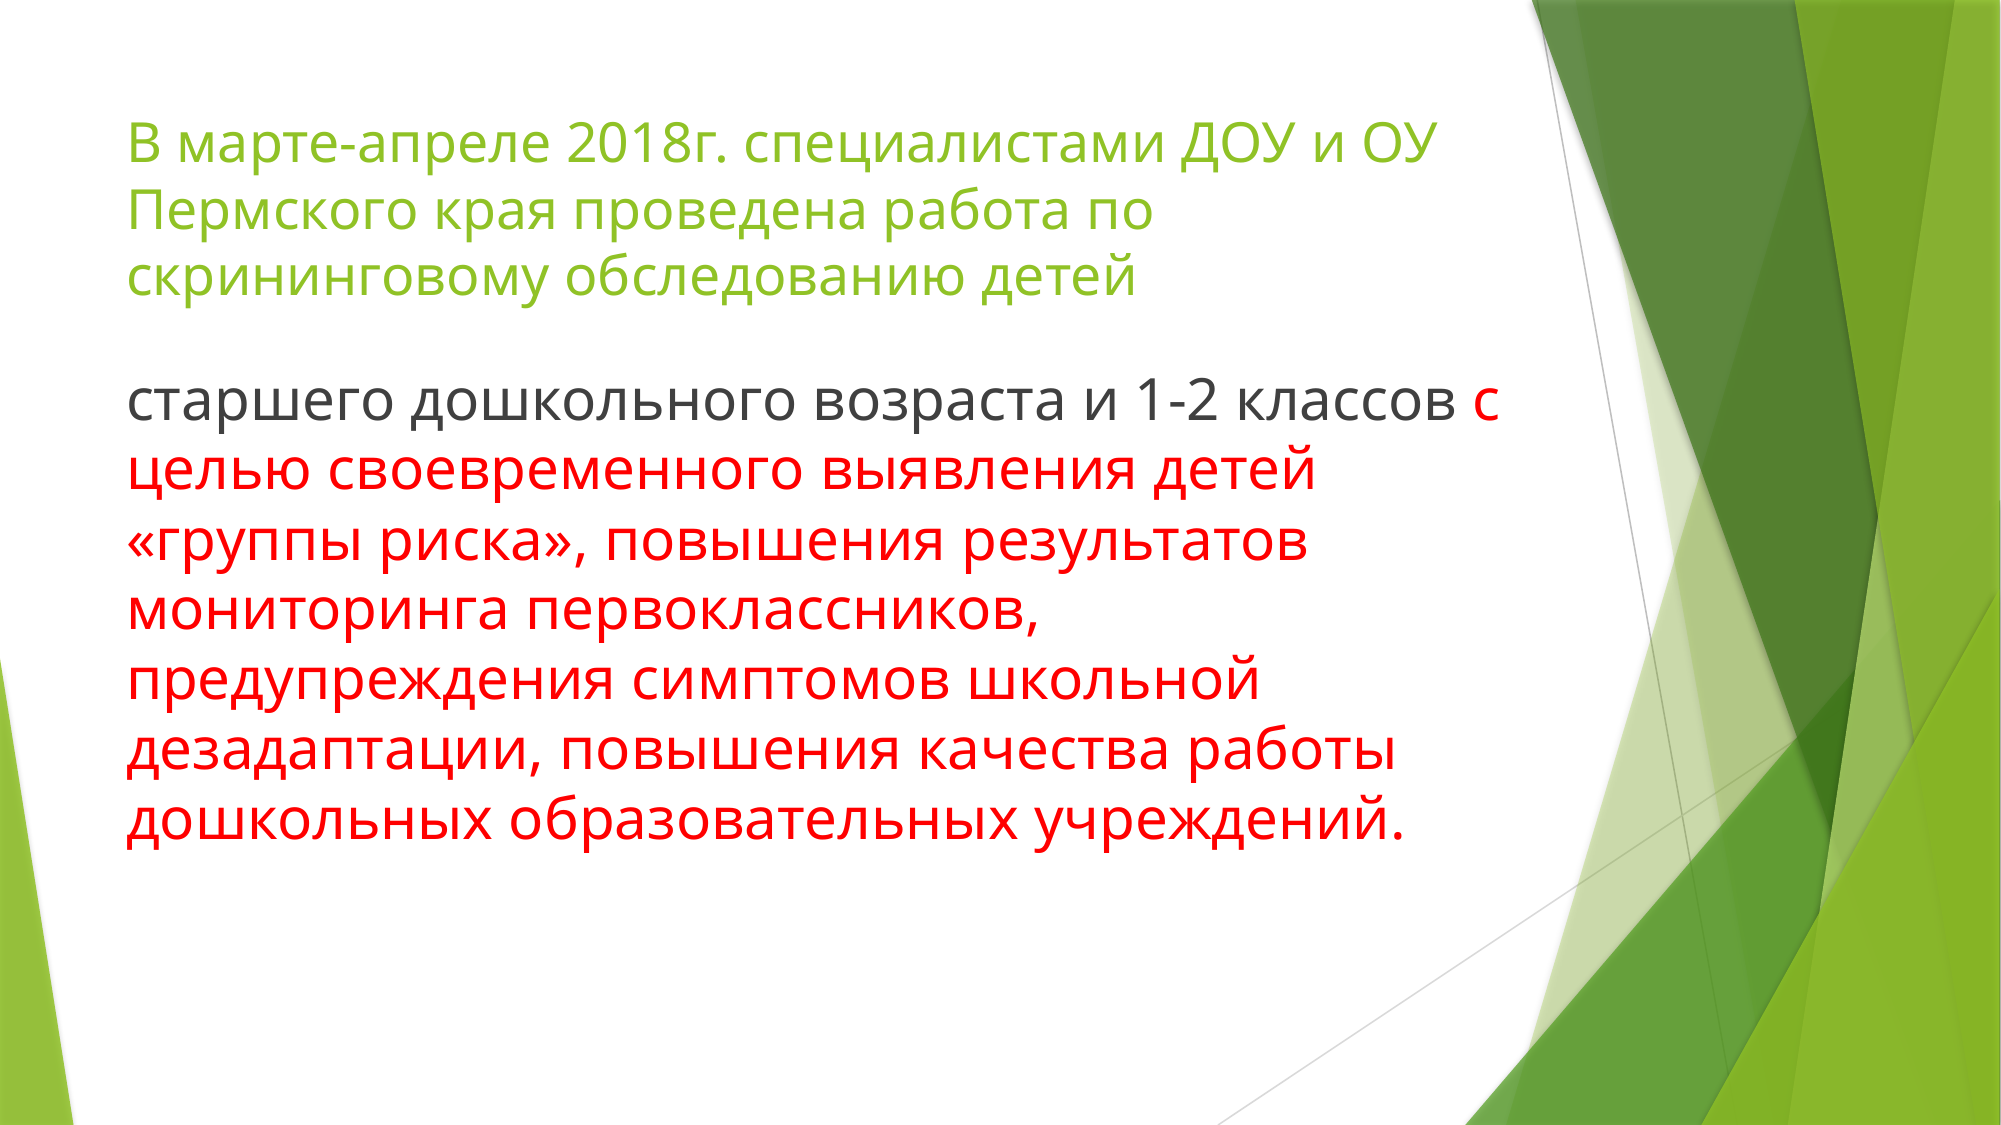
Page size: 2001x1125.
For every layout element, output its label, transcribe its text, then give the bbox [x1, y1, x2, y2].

title В марте-апреле 2018г. специалистами ДОУ и ОУ Пермского края проведена работа по скрининговому обследованию детей [111, 99, 1522, 317]
list старшего дошкольного возраста и 1-2 классов с целью своевременного выявления детей «группы риска», повышения результатов мониторинга первоклассников, предупреждения симптомов школьной дезадаптации, повышения качества работы дошкольных образовательных учреждений. [111, 354, 1522, 992]
